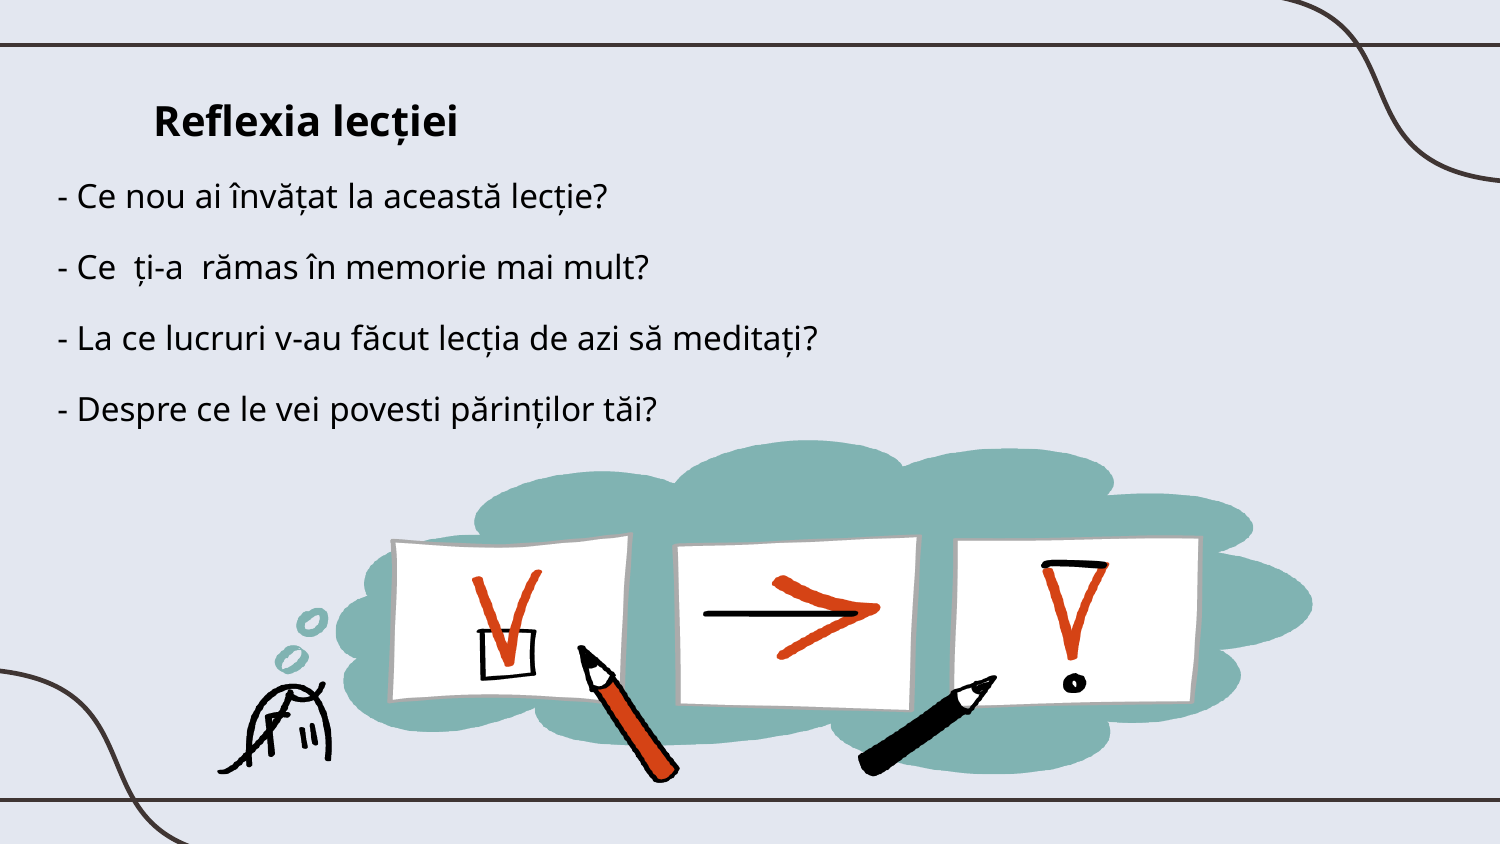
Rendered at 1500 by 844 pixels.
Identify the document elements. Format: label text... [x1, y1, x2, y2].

picture [217, 440, 1313, 783]
subtitle Reflexia lecției - Ce nou ai învățat la această lecție? - Ce ți-a rămas în memorie mai mult? - La ce lucruri v-au făcut lecția de azi să meditați? - Despre ce le vei povesti părinților tăi? [42, 71, 1047, 134]
